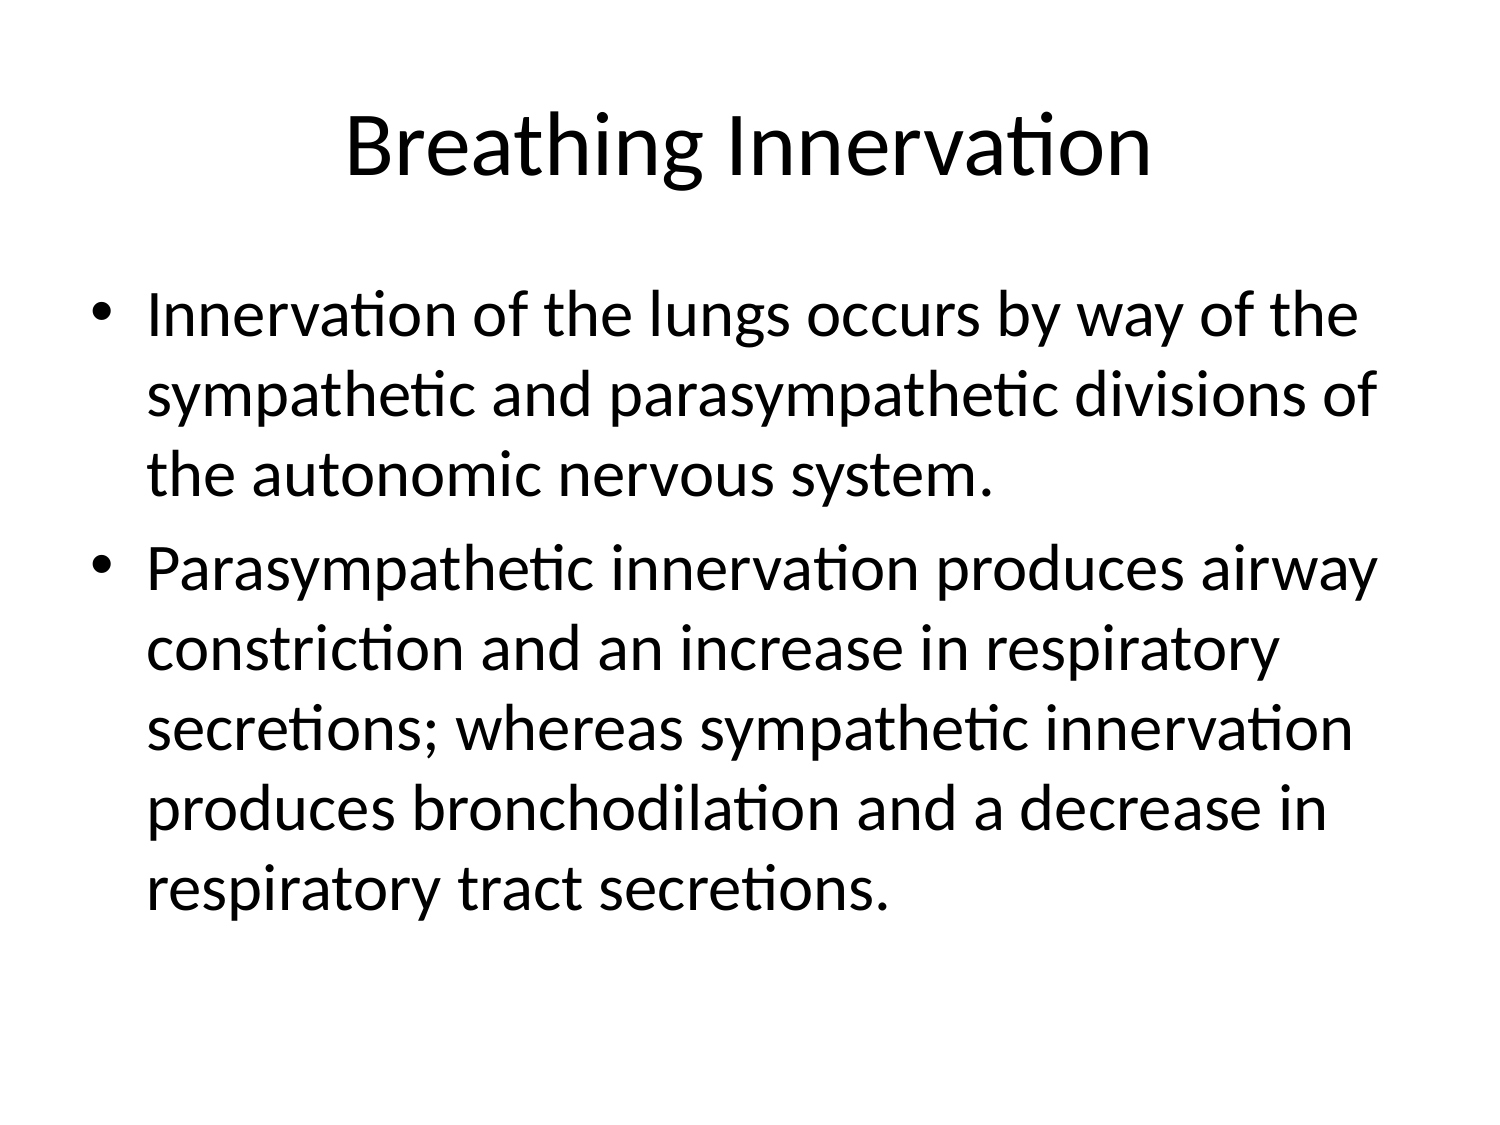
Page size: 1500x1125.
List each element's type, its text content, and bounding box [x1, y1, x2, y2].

list Innervation of the lungs occurs by way of the sympathetic and parasympathetic divisions of the autonomic nervous system. Parasympathetic innervation produces airway constriction and an increase in respiratory secretions; whereas sympathetic innervation produces bronchodilation and a decrease in respiratory tract secretions. [75, 262, 1425, 1005]
title Breathing Innervation [75, 45, 1425, 233]
